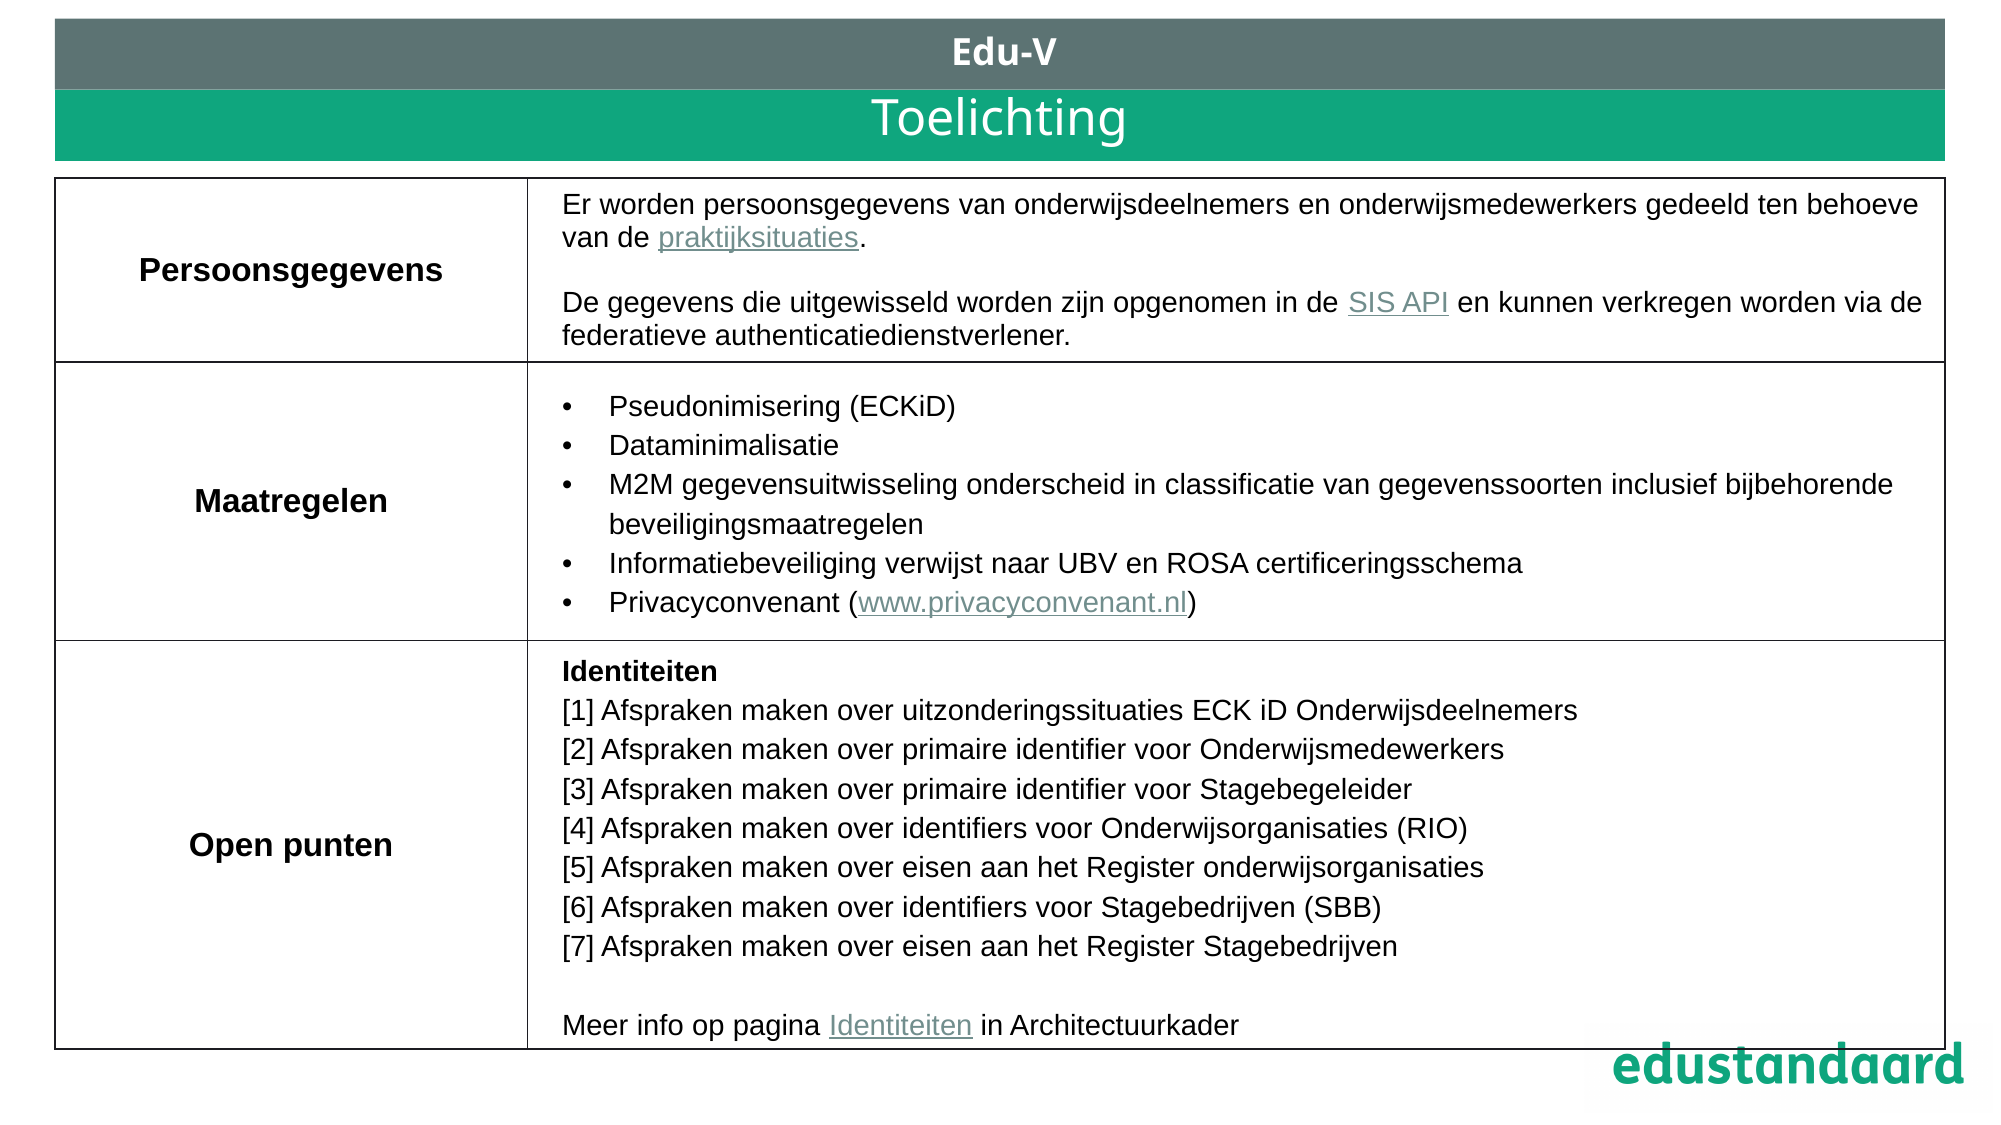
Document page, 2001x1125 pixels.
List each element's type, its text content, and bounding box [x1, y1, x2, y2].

table_cell Maatregelen [56, 363, 527, 640]
table_header Persoonsgegevens [56, 179, 527, 361]
picture [1584, 1023, 1993, 1113]
table_cell Identiteiten [1] Afspraken maken over uitzonderingssituaties ECK iD Onderwijsdeelnemers [2] Afspraken maken over primaire identifier voor Onderwijsmedewerkers [3] Afspraken maken over primaire identifier voor Stagebegeleider [4] Afspraken maken over identifiers voor Onderwijsorganisaties (RIO) [5] Afspraken maken over eisen aan het Register onderwijsorganisaties [6] Afspraken maken over identifiers voor Stagebedrijven (SBB) [7] Afspraken maken over eisen aan het Register Stagebedrijven Meer info op pagina Identiteiten in Architectuurkader [528, 641, 1944, 1048]
table_cell Open punten [56, 641, 527, 1048]
table_cell Pseudonimisering (ECKiD) Dataminimalisatie M2M gegevensuitwisseling onderscheid in classificatie van gegevenssoorten inclusief bijbehorende beveiligingsmaatregelen Informatiebeveiliging verwijst naar UBV en ROSA certificeringsschema Privacyconvenant (www.privacyconvenant.nl) [528, 363, 1944, 640]
table_header Er worden persoonsgegevens van onderwijsdeelnemers en onderwijsmedewerkers gedeeld ten behoeve van de praktijksituaties. De gegevens die uitgewisseld worden zijn opgenomen in de SIS API en kunnen verkregen worden via de federatieve authenticatiedienstverlener. [528, 179, 1944, 361]
list Edu-V [76, 10, 1924, 90]
title Toelichting [55, 89, 1945, 161]
